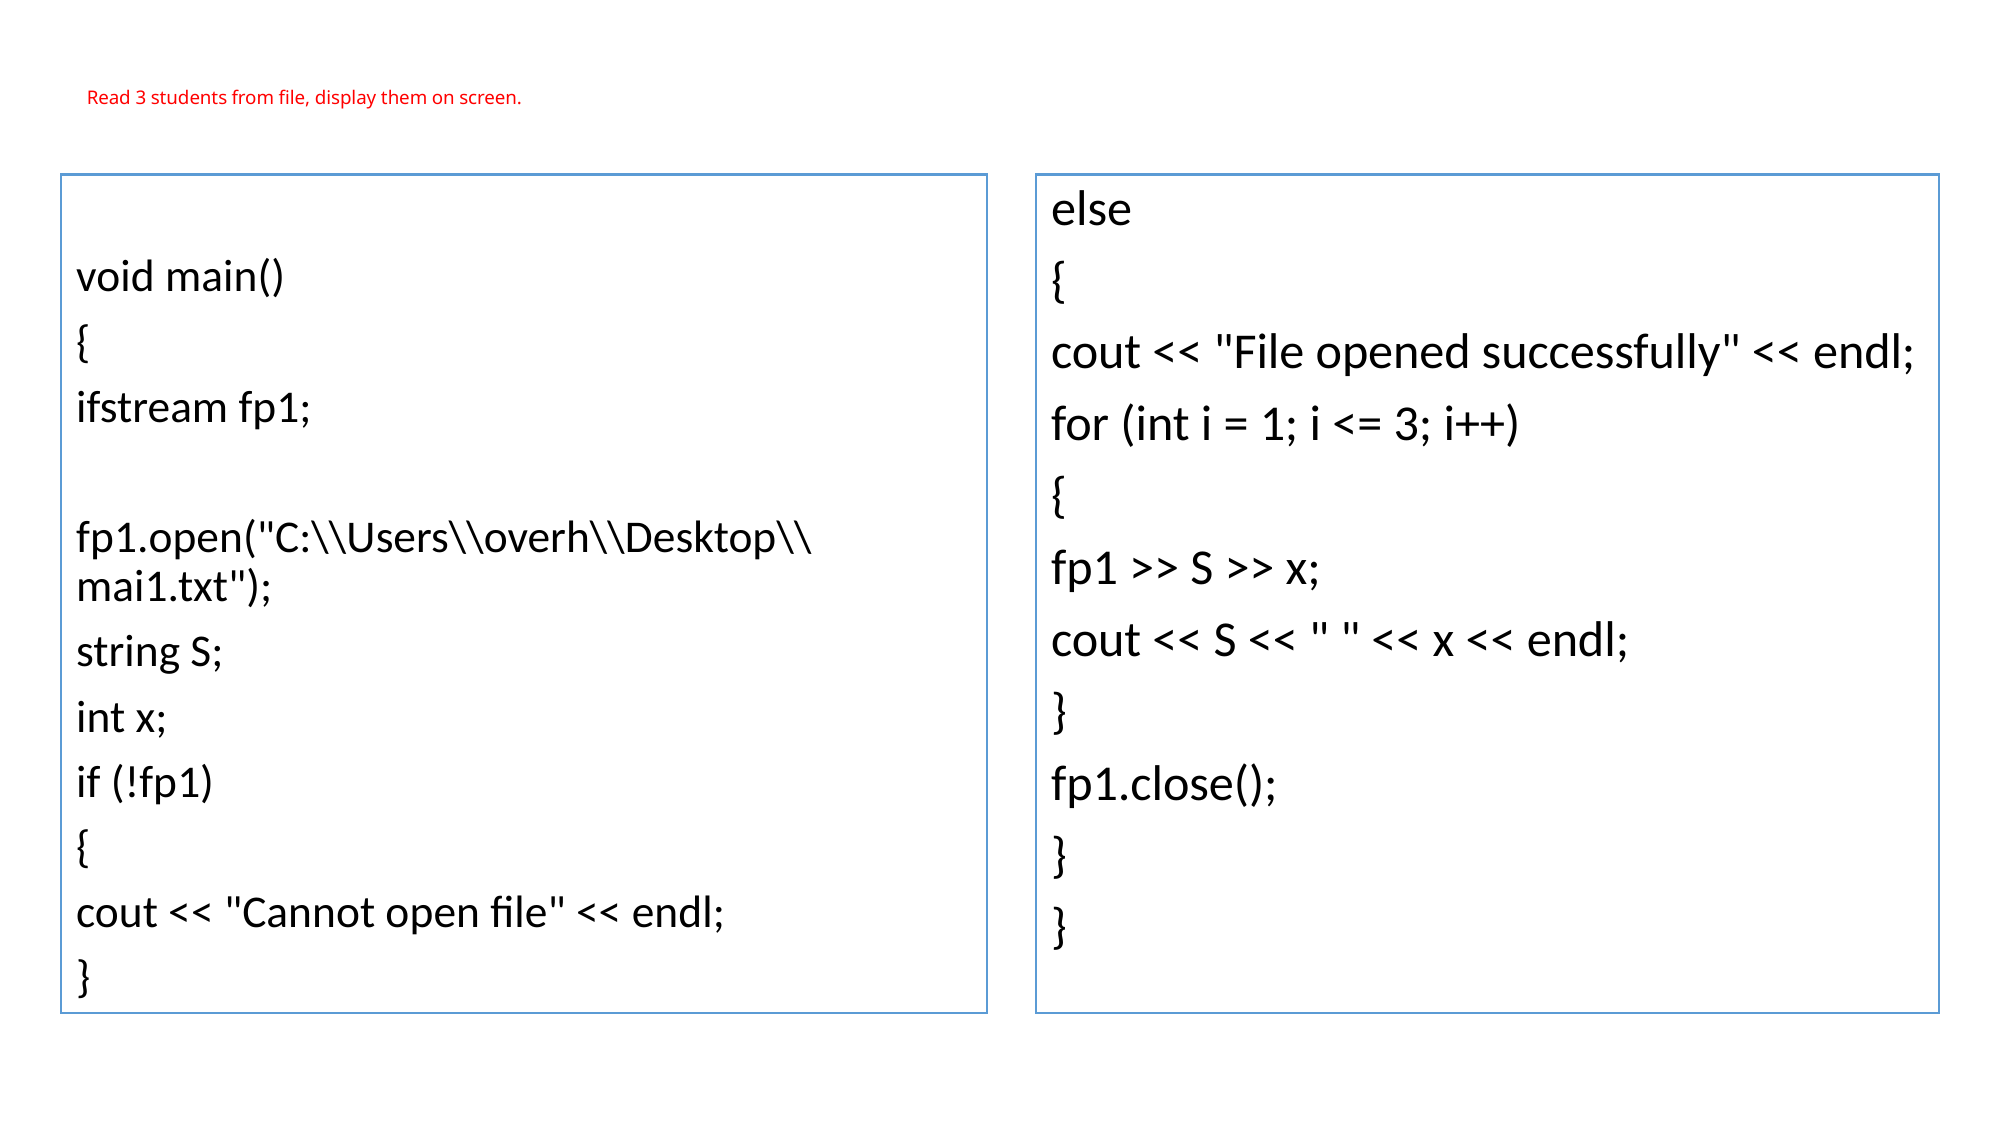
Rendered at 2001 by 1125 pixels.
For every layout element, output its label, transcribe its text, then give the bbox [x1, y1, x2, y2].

list else { cout << "File opened successfully" << endl; for (int i = 1; i <= 3; i++) { fp1 >> S >> x; cout << S << " " << x << endl; } fp1.close(); } } [1035, 173, 1940, 1014]
title Read 3 students from file, display them on screen. [71, 59, 1863, 140]
list void main() { ifstream fp1; fp1.open("C:\\Users\\overh\\Desktop\\mai1.txt"); string S; int x; if (!fp1) { cout << "Cannot open file" << endl; } [60, 173, 988, 1014]
